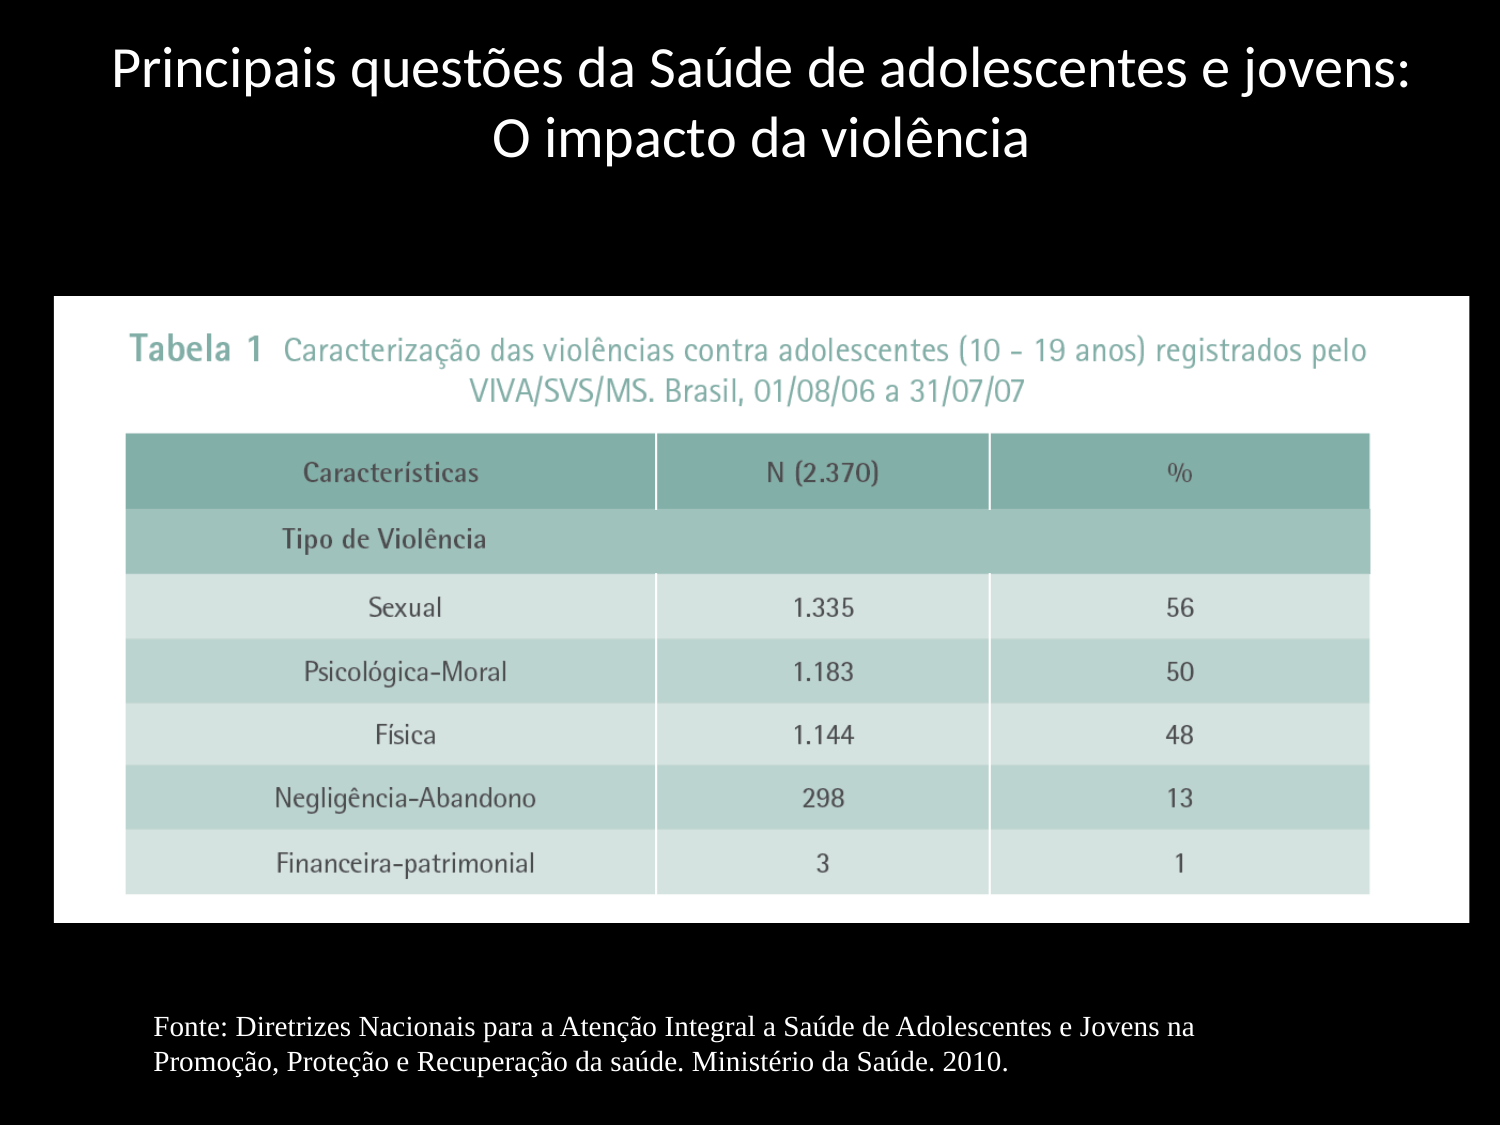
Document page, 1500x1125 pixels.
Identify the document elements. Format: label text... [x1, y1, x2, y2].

text_box Fonte: Diretrizes Nacionais para a Atenção Integral a Saúde de Adolescentes e Jovens na Promoção, Proteção e Recuperação da saúde. Ministério da Saúde. 2010. [138, 999, 1219, 1085]
picture [53, 296, 1470, 923]
title Principais questões da Saúde de adolescentes e jovens: O impacto da violência [41, 0, 1483, 239]
